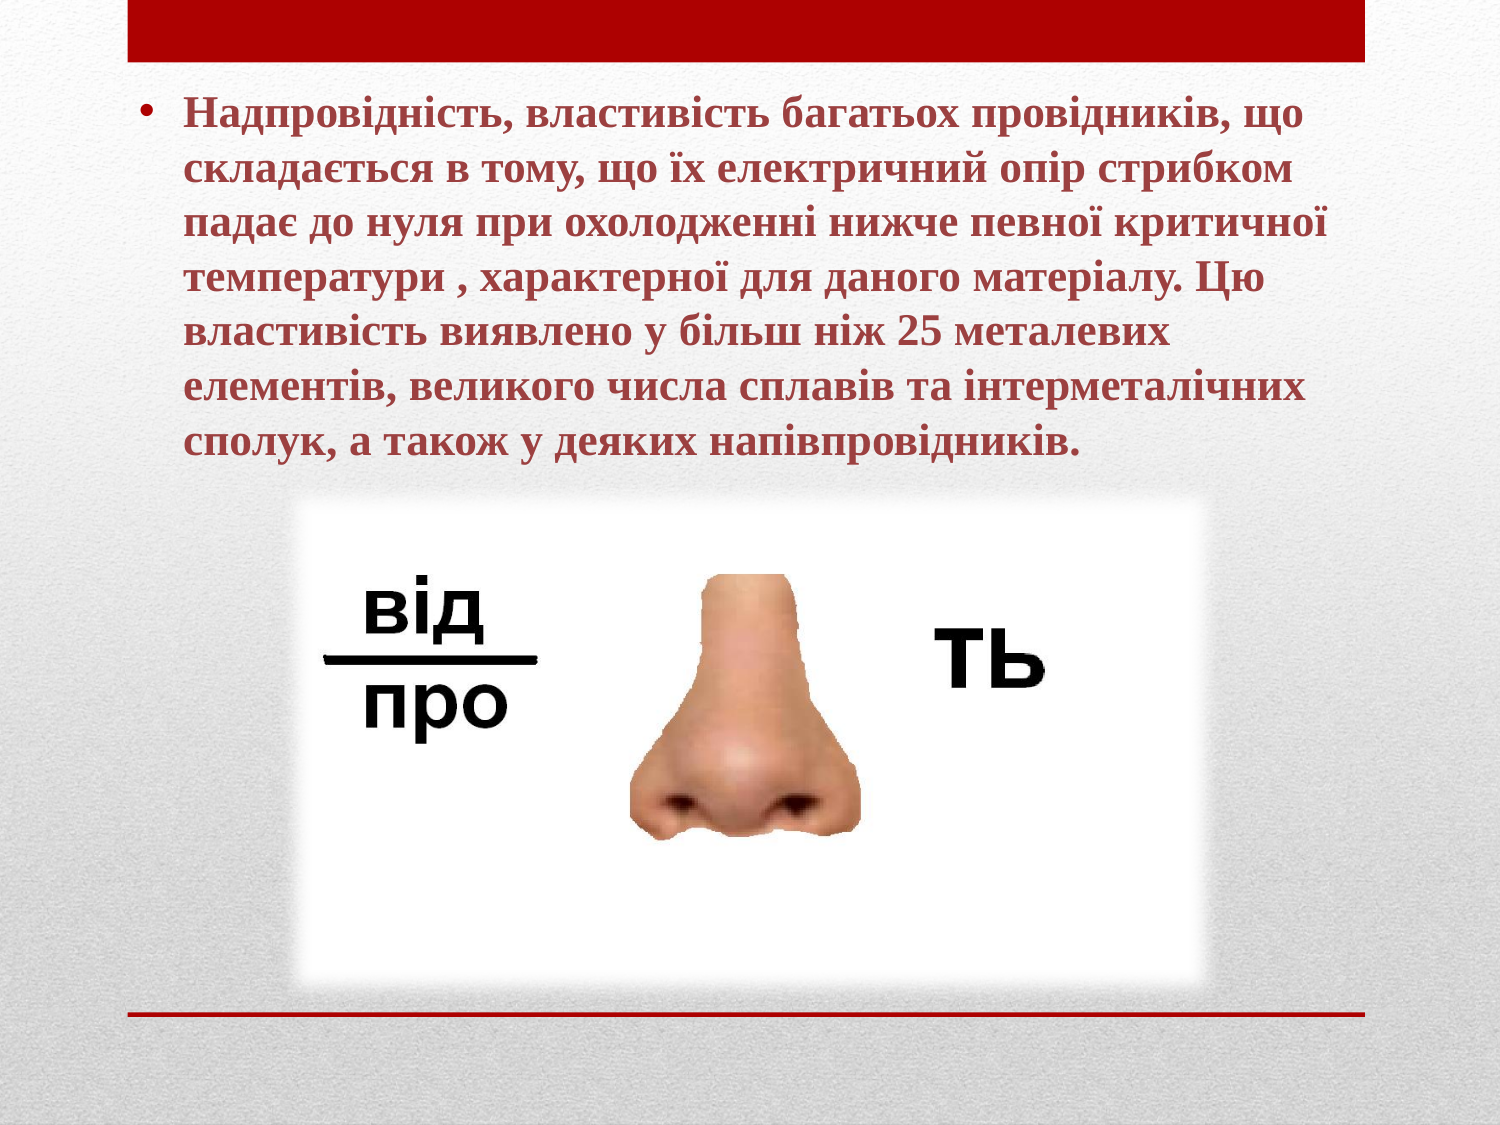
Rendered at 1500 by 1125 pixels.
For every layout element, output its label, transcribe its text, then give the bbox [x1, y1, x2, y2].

picture [276, 478, 1224, 1005]
list Надпровідність, властивість багатьох провідників, що складається в тому, що їх електричний опір стрибком падає до нуля при охолодженні нижче певної критичної температури , характерної для даного матеріалу. Цю властивість виявлено у більш ніж 25 металевих елементів, великого числа сплавів та інтерметалічних сполук, а також у деяких напівпровідників. [123, 54, 1362, 492]
